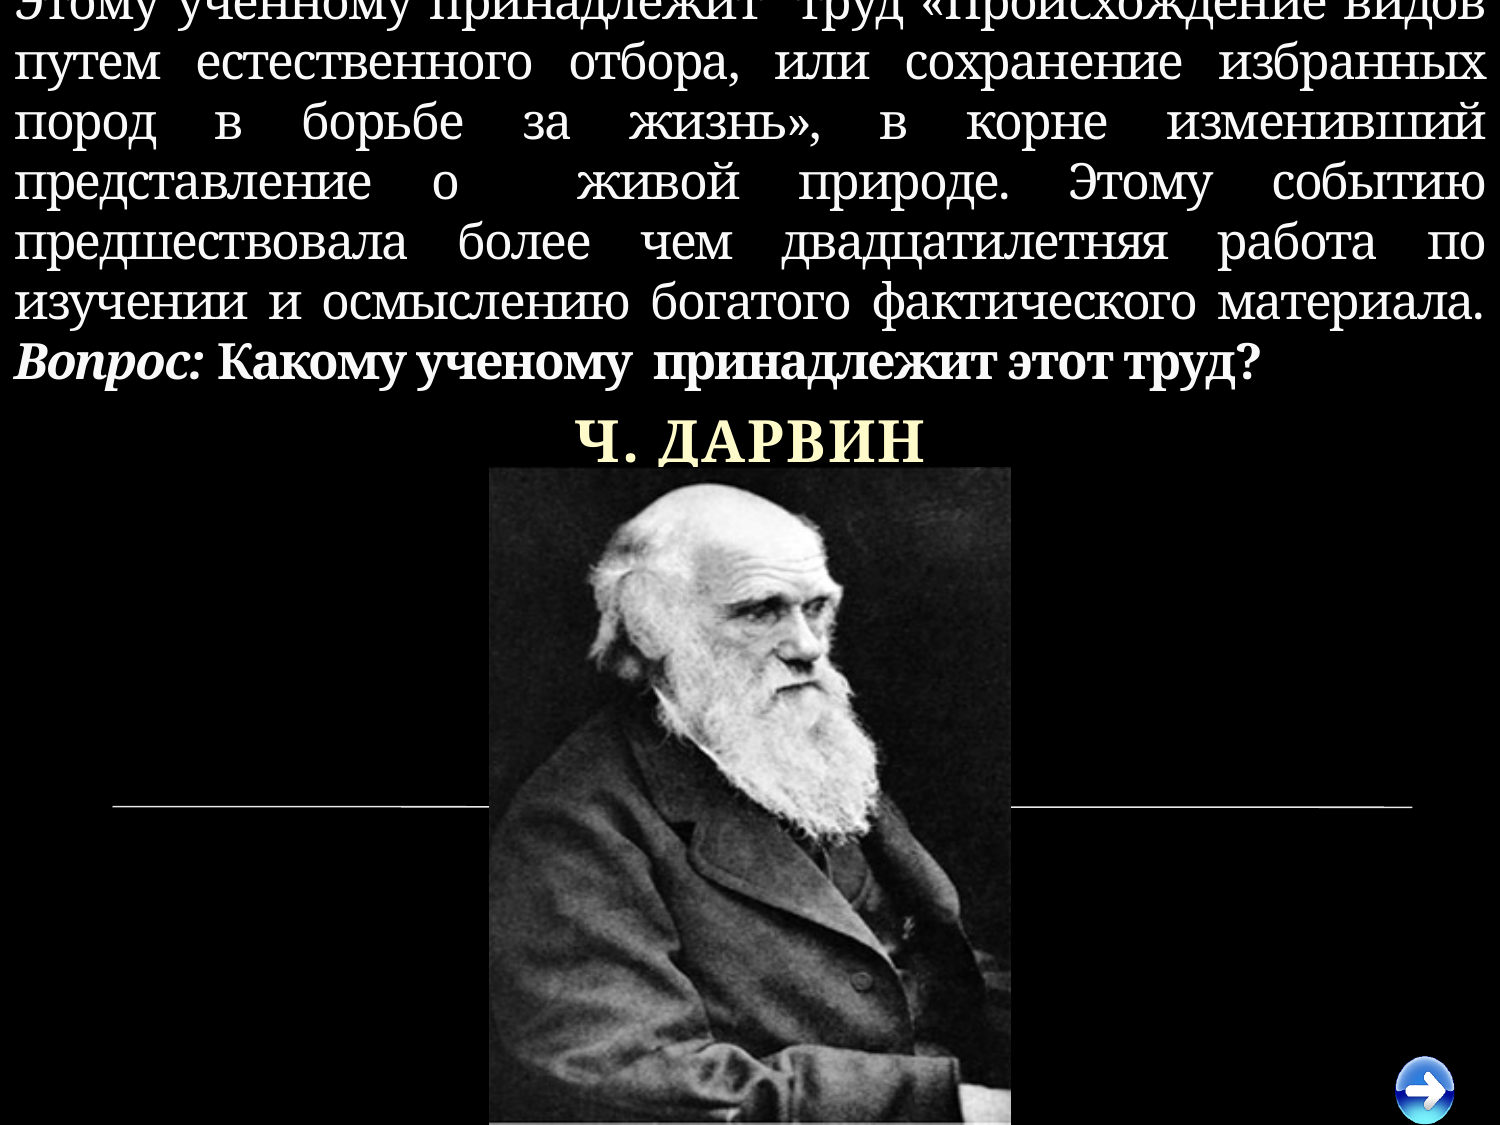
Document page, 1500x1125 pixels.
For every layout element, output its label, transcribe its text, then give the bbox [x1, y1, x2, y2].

picture [1390, 1051, 1459, 1125]
picture [489, 467, 1012, 1125]
title Этому ученному принадлежит труд «Происхождение видов путем естественного отбора, или сохранение избранных пород в борьбе за жизнь», в корне изменивший представление о живой природе. Этому событию предшествовала более чем двадцатилетняя работа по изучении и осмыслению богатого фактического материала. Вопрос: Какому ученому принадлежит этот труд? [0, 0, 1500, 398]
list Ч. ДАРВИН [100, 397, 1401, 559]
